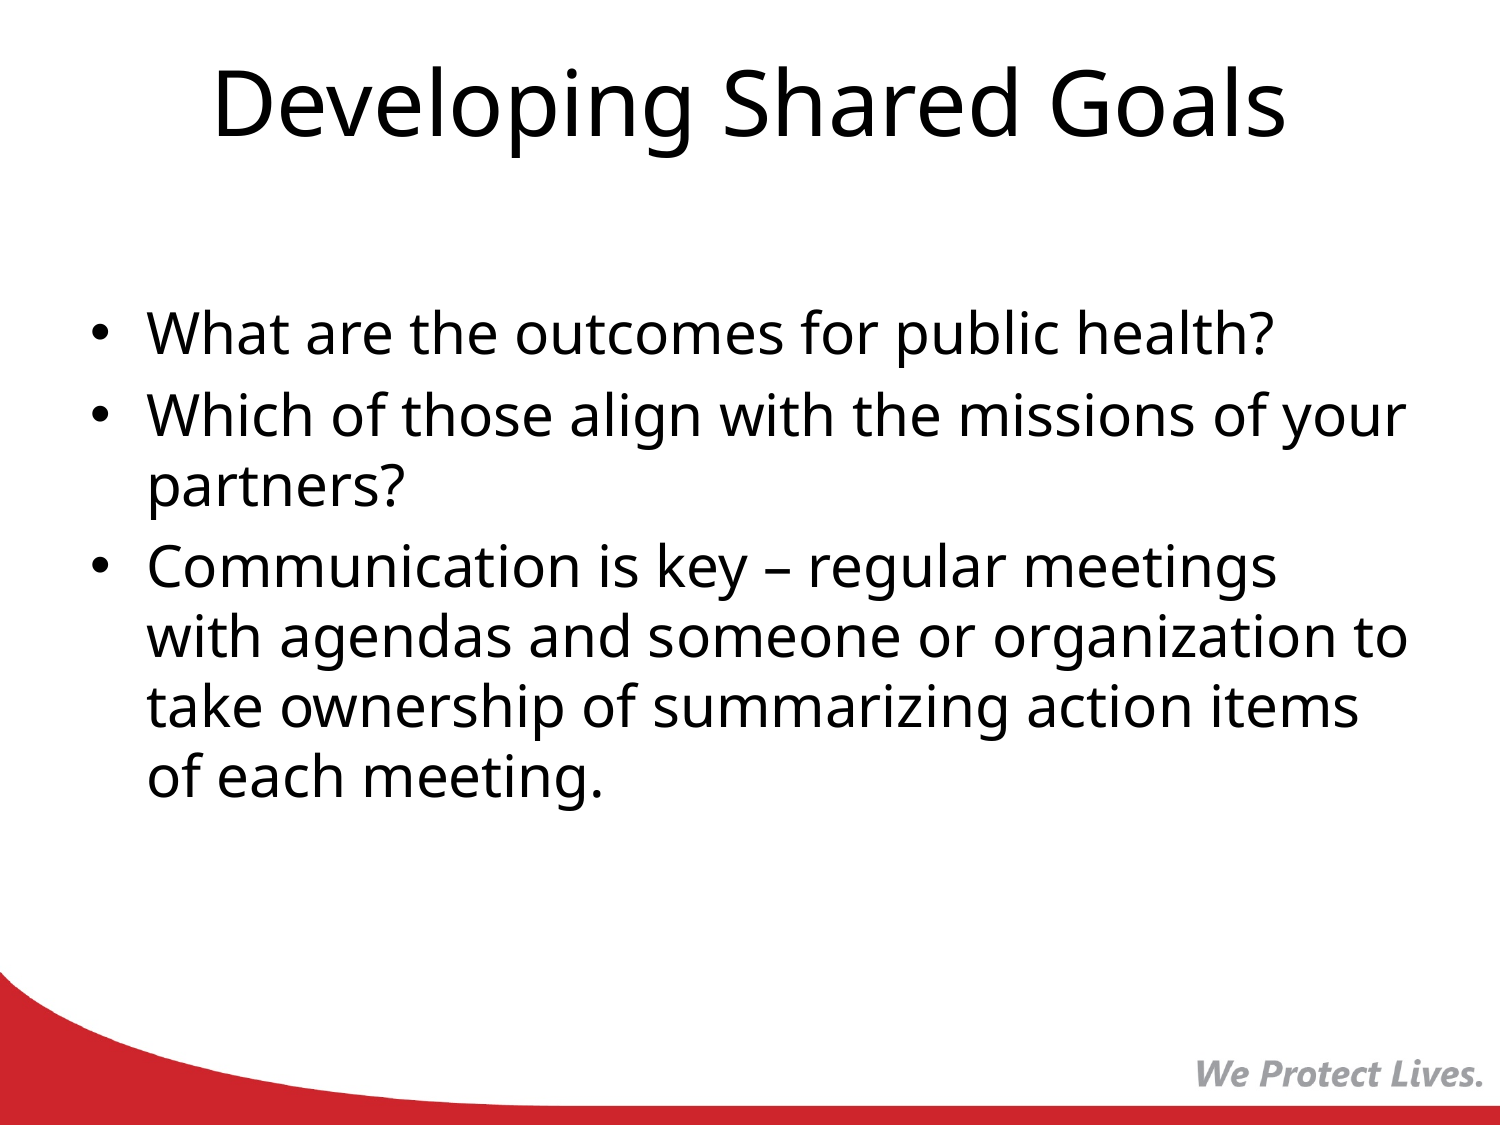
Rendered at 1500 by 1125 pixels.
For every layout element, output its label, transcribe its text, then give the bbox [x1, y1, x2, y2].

picture [0, 0, 1500, 1125]
title Developing Shared Goals [24, 18, 1475, 182]
list What are the outcomes for public health? Which of those align with the missions of your partners? Communication is key – regular meetings with agendas and someone or organization to take ownership of summarizing action items of each meeting. [75, 288, 1425, 1032]
